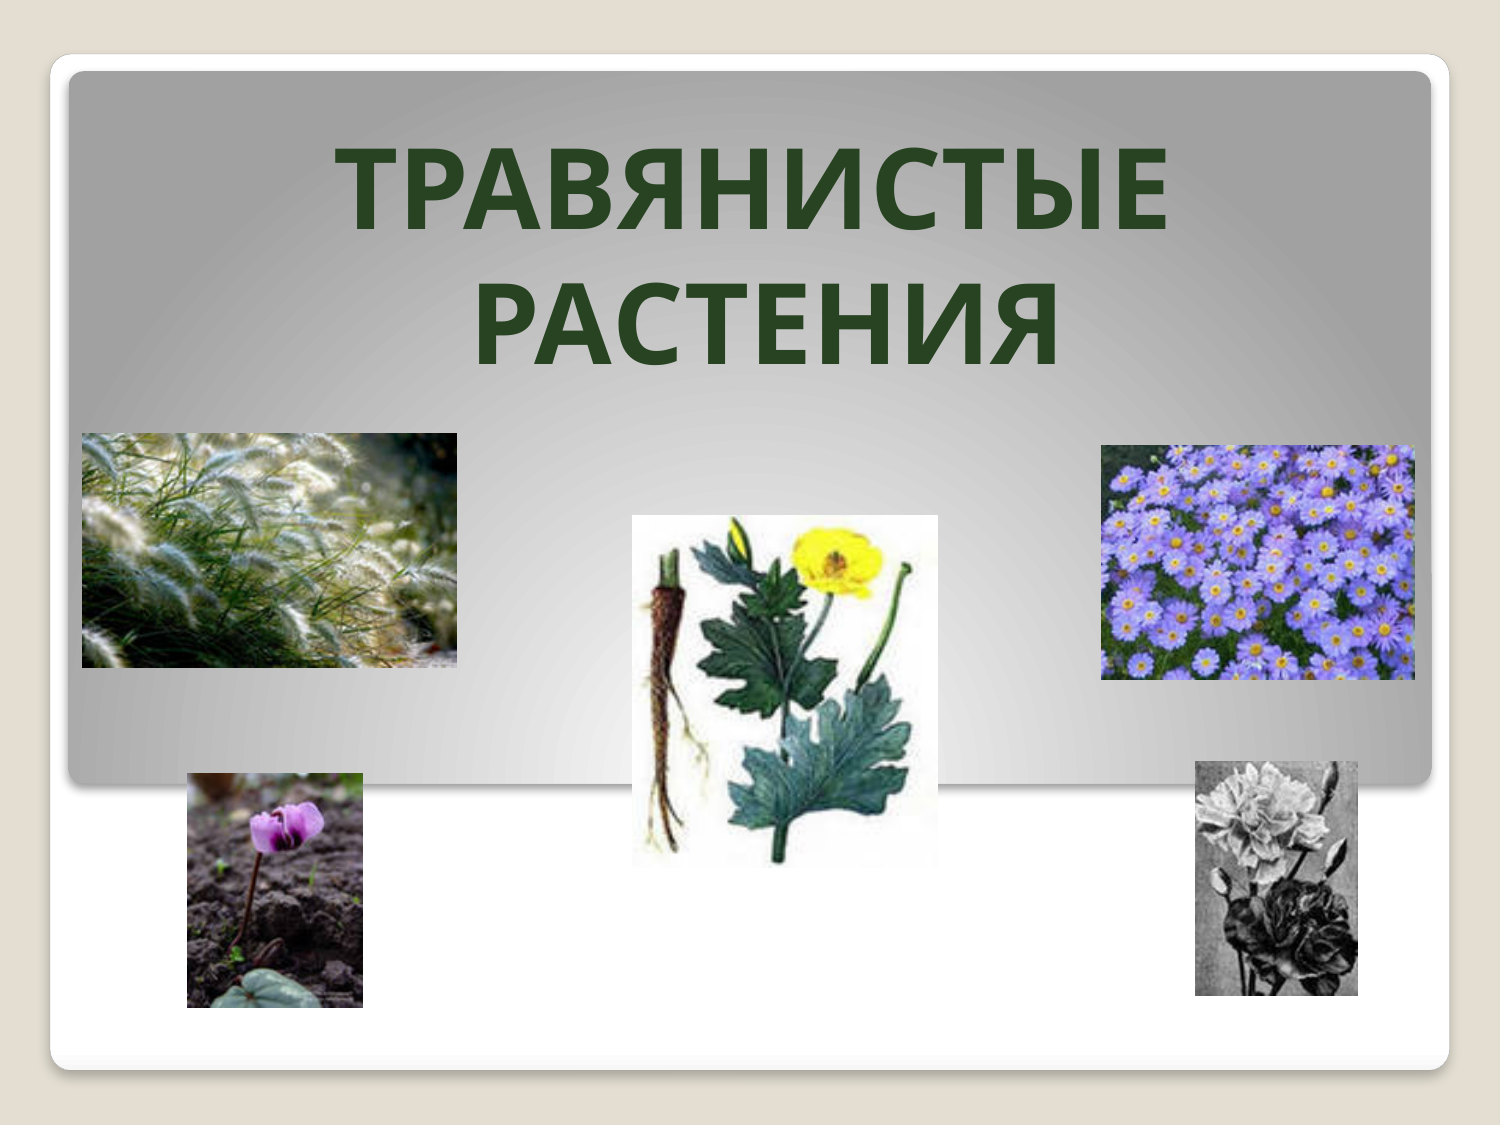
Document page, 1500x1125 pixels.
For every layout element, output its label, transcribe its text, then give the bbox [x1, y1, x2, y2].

picture [81, 433, 458, 669]
picture [1195, 761, 1359, 997]
picture [1101, 445, 1415, 680]
picture [632, 515, 938, 868]
picture [187, 773, 363, 1009]
title ТРАВЯНИСТЫЕ РАСТЕНИЯ [105, 105, 1430, 387]
